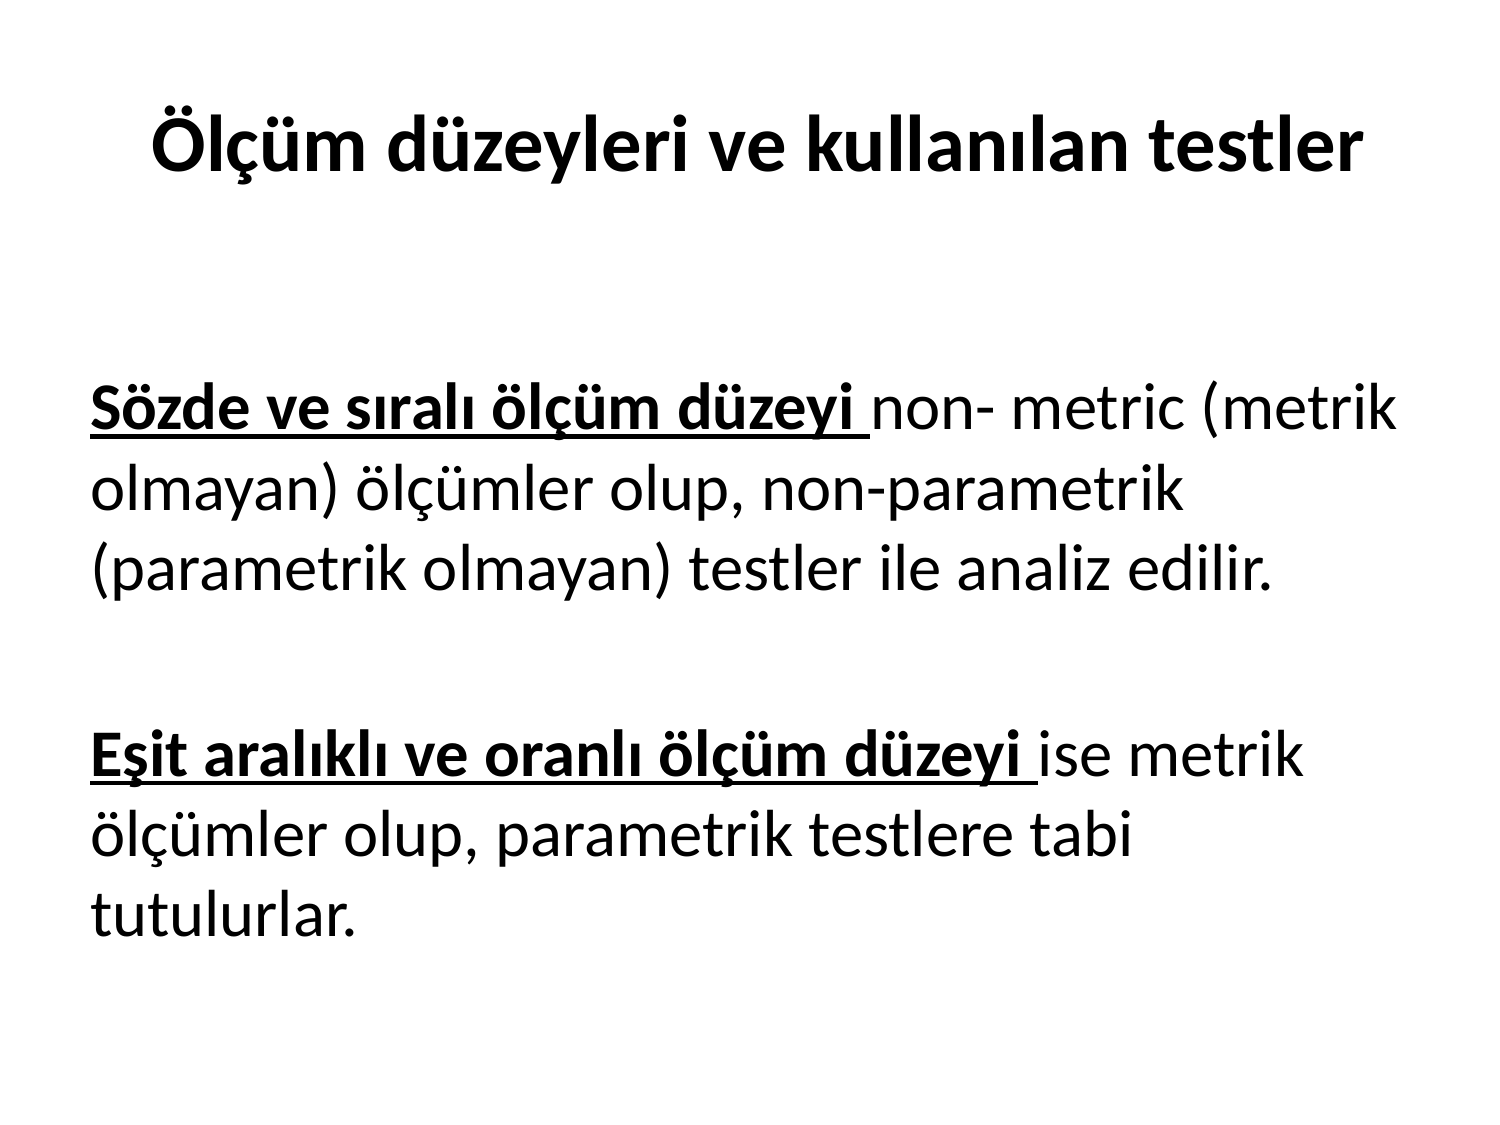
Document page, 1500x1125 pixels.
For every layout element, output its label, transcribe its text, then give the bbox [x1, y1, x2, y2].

list Sözde ve sıralı ölçüm düzeyi non- metric (metrik olmayan) ölçümler olup, non-parametrik (parametrik olmayan) testler ile analiz edilir. Eşit aralıklı ve oranlı ölçüm düzeyi ise metrik ölçümler olup, parametrik testlere tabi tutulurlar. [75, 262, 1425, 1005]
title Ölçüm düzeyleri ve kullanılan testler [75, 45, 1425, 233]
